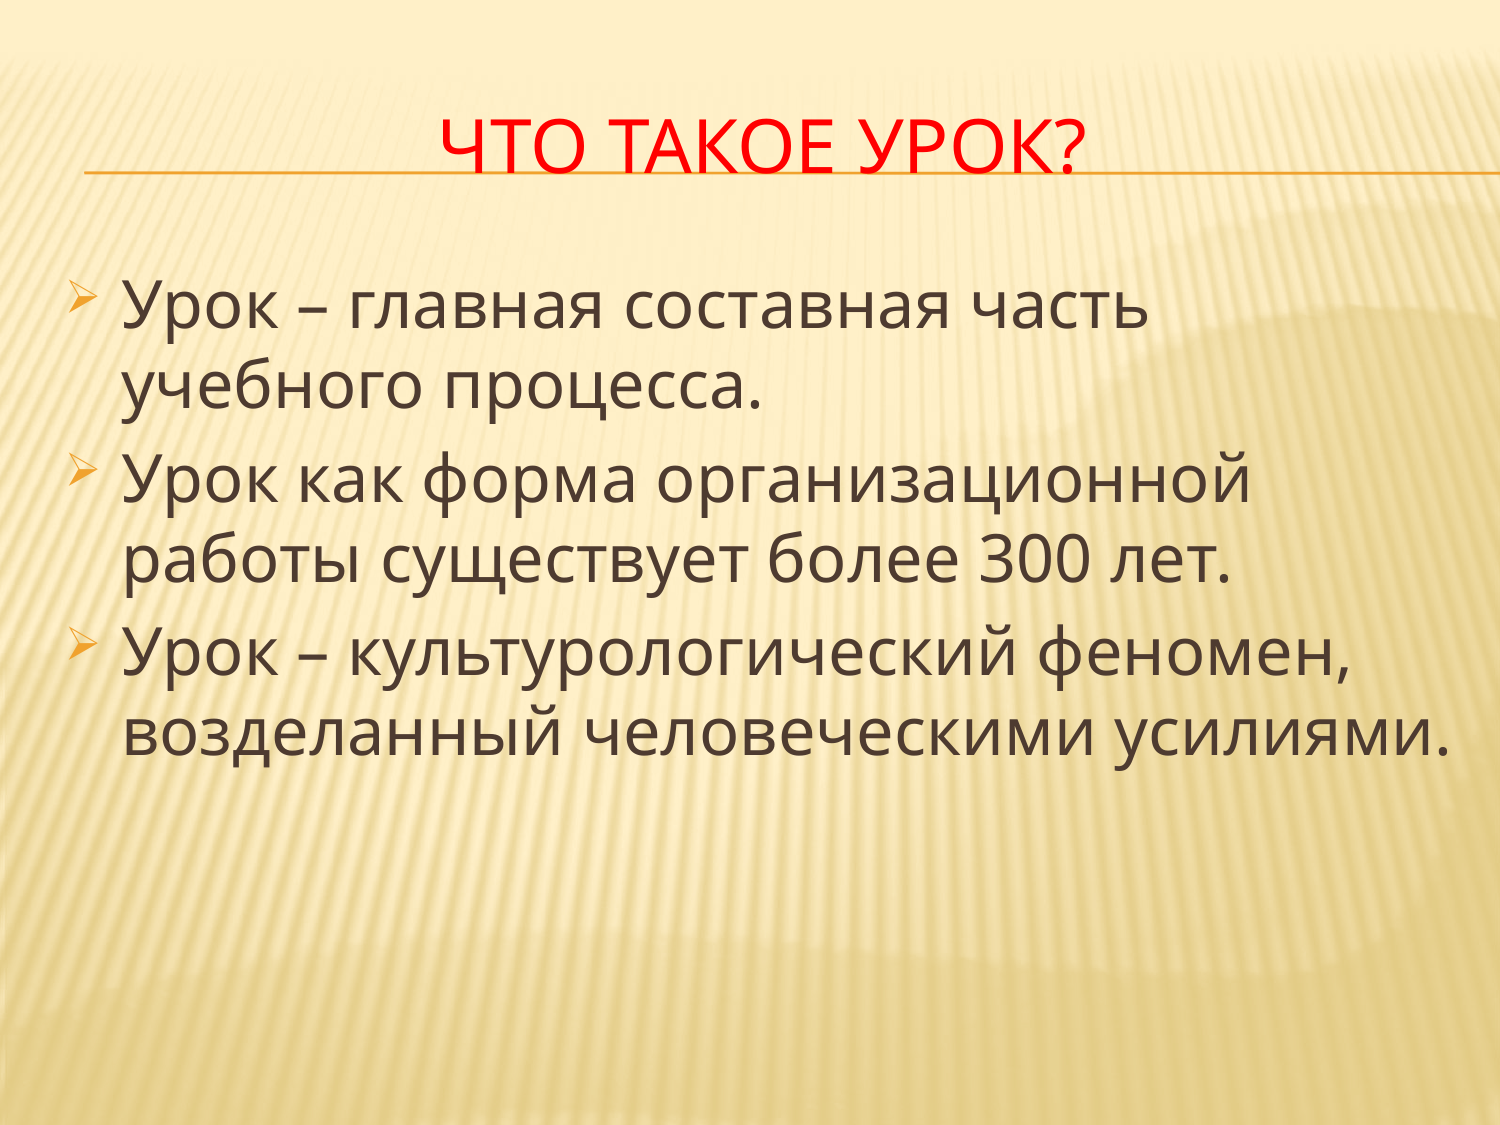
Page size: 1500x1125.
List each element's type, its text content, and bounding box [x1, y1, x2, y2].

title Что такое урок? [50, 75, 1475, 213]
list Урок – главная составная часть учебного процесса. Урок как форма организационной работы существует более 300 лет. Урок – культурологический феномен, возделанный человеческими усилиями. [50, 254, 1475, 998]
